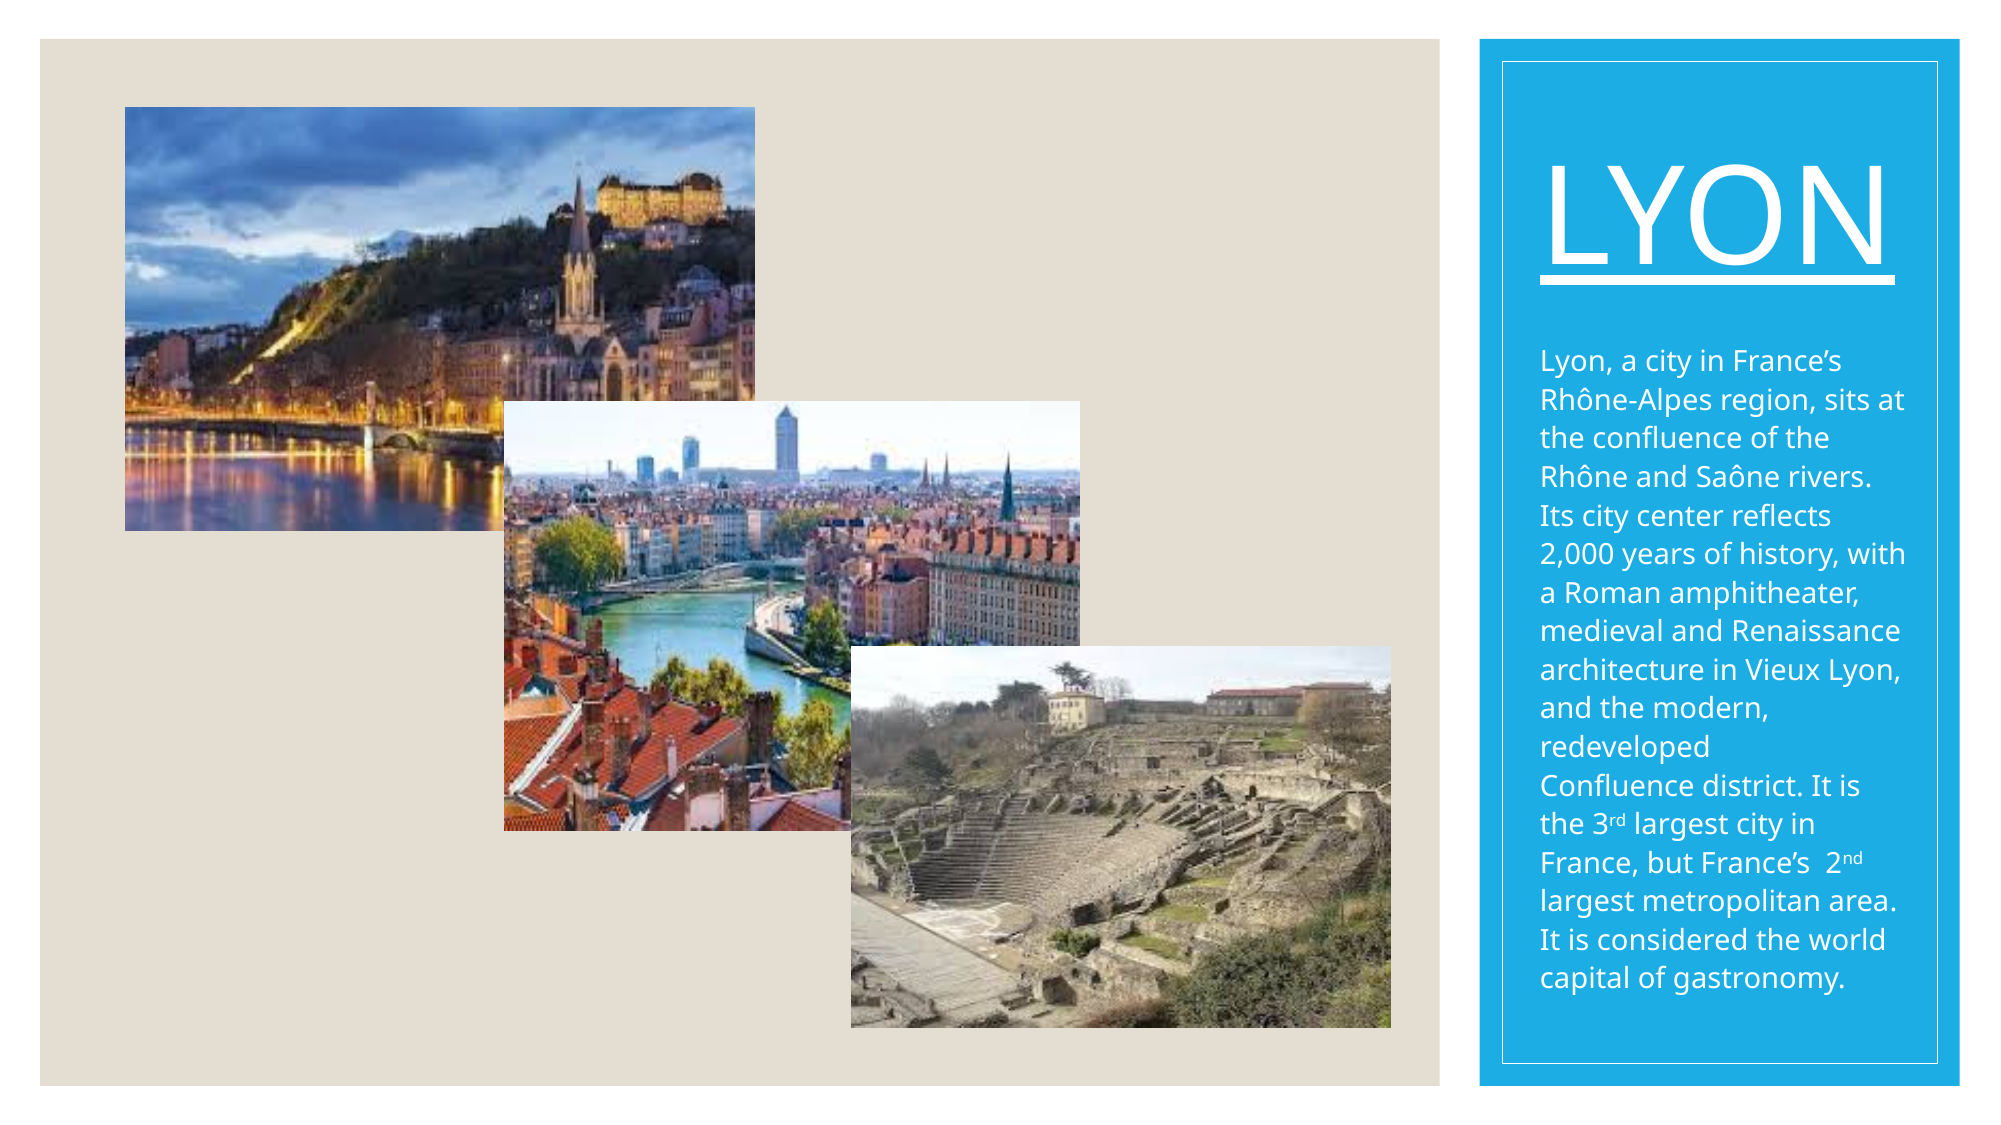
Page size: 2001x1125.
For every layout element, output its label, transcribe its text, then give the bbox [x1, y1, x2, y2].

picture [504, 401, 1391, 1028]
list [125, 107, 755, 531]
title LYON [1524, 76, 1924, 303]
list Lyon, a city in France’s Rhône-Alpes region, sits at the confluence of the Rhône and Saône rivers. Its city center reflects 2,000 years of history, with a Roman amphitheater, medieval and Renaissance architecture in Vieux Lyon, and the modern, redeveloped Confluence district. It is the 3rd largest city in France, but France’s 2nd largest metropolitan area. It is considered the world capital of gastronomy. [1524, 331, 1924, 1028]
